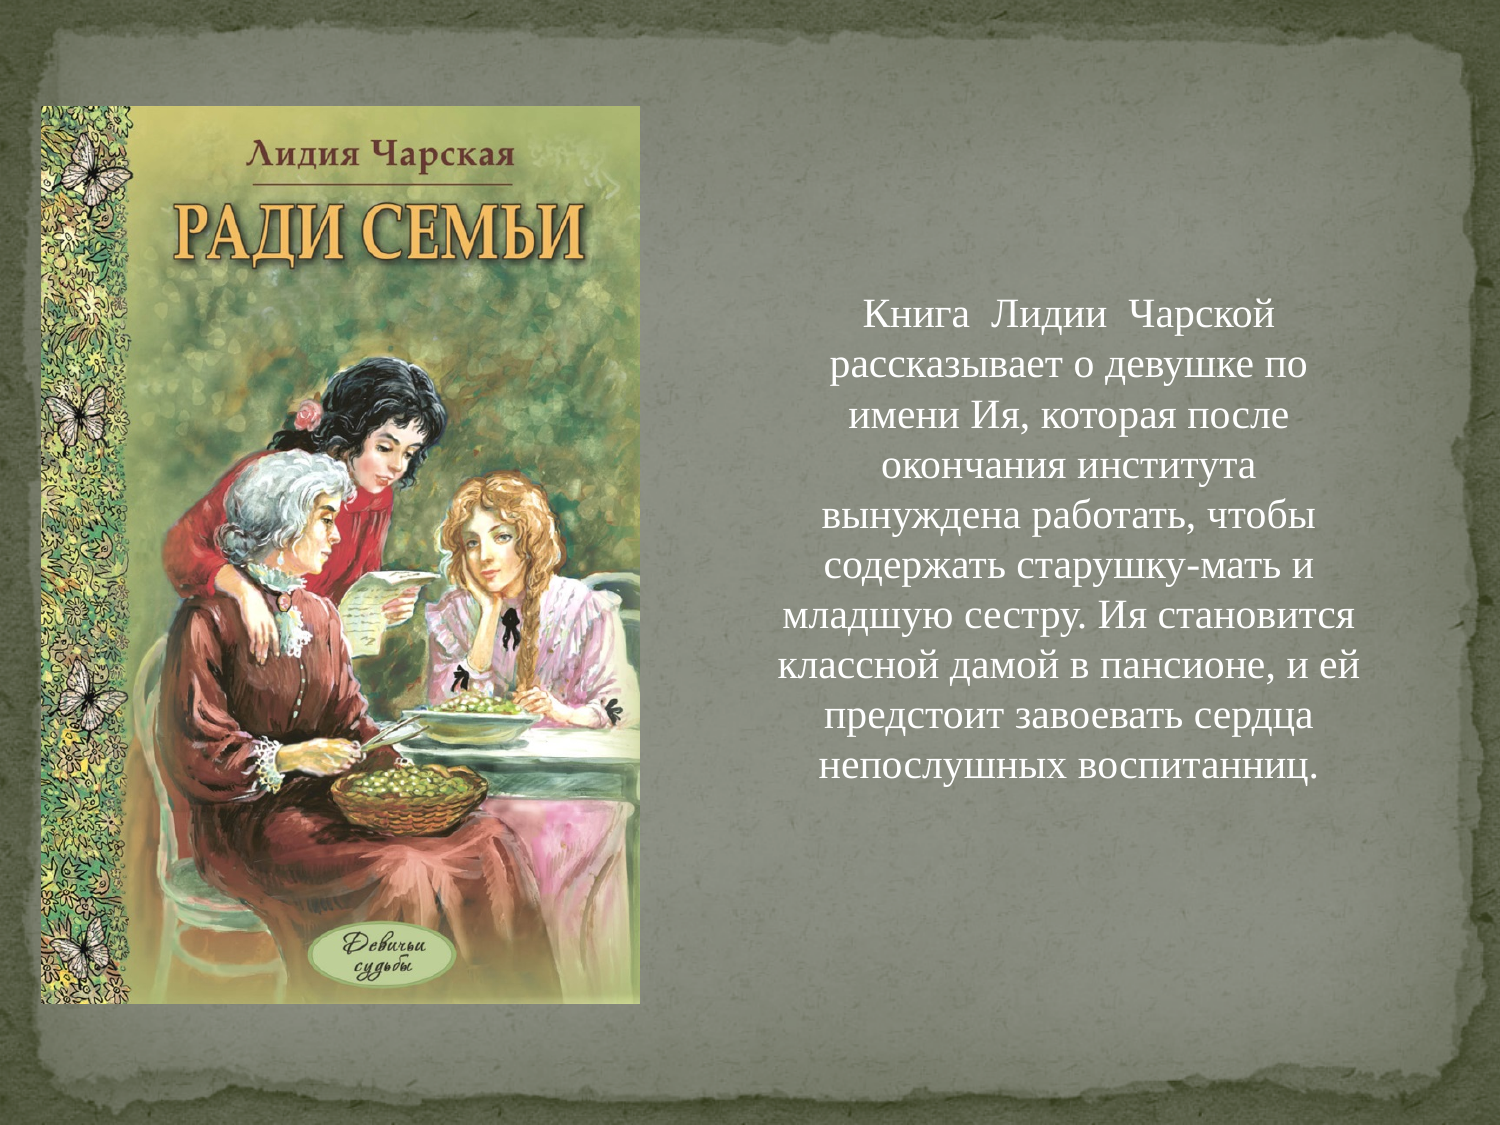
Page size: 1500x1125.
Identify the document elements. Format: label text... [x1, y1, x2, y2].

text_box Книга Лидии Чарской рассказывает о девушке по имени Ия, которая после окончания института вынуждена работать, чтобы содержать старушку-мать и младшую сестру. Ия становится классной дамой в пансионе, и ей предстоит завоевать сердца непослушных воспитанниц. [761, 278, 1376, 794]
picture [41, 106, 640, 1004]
